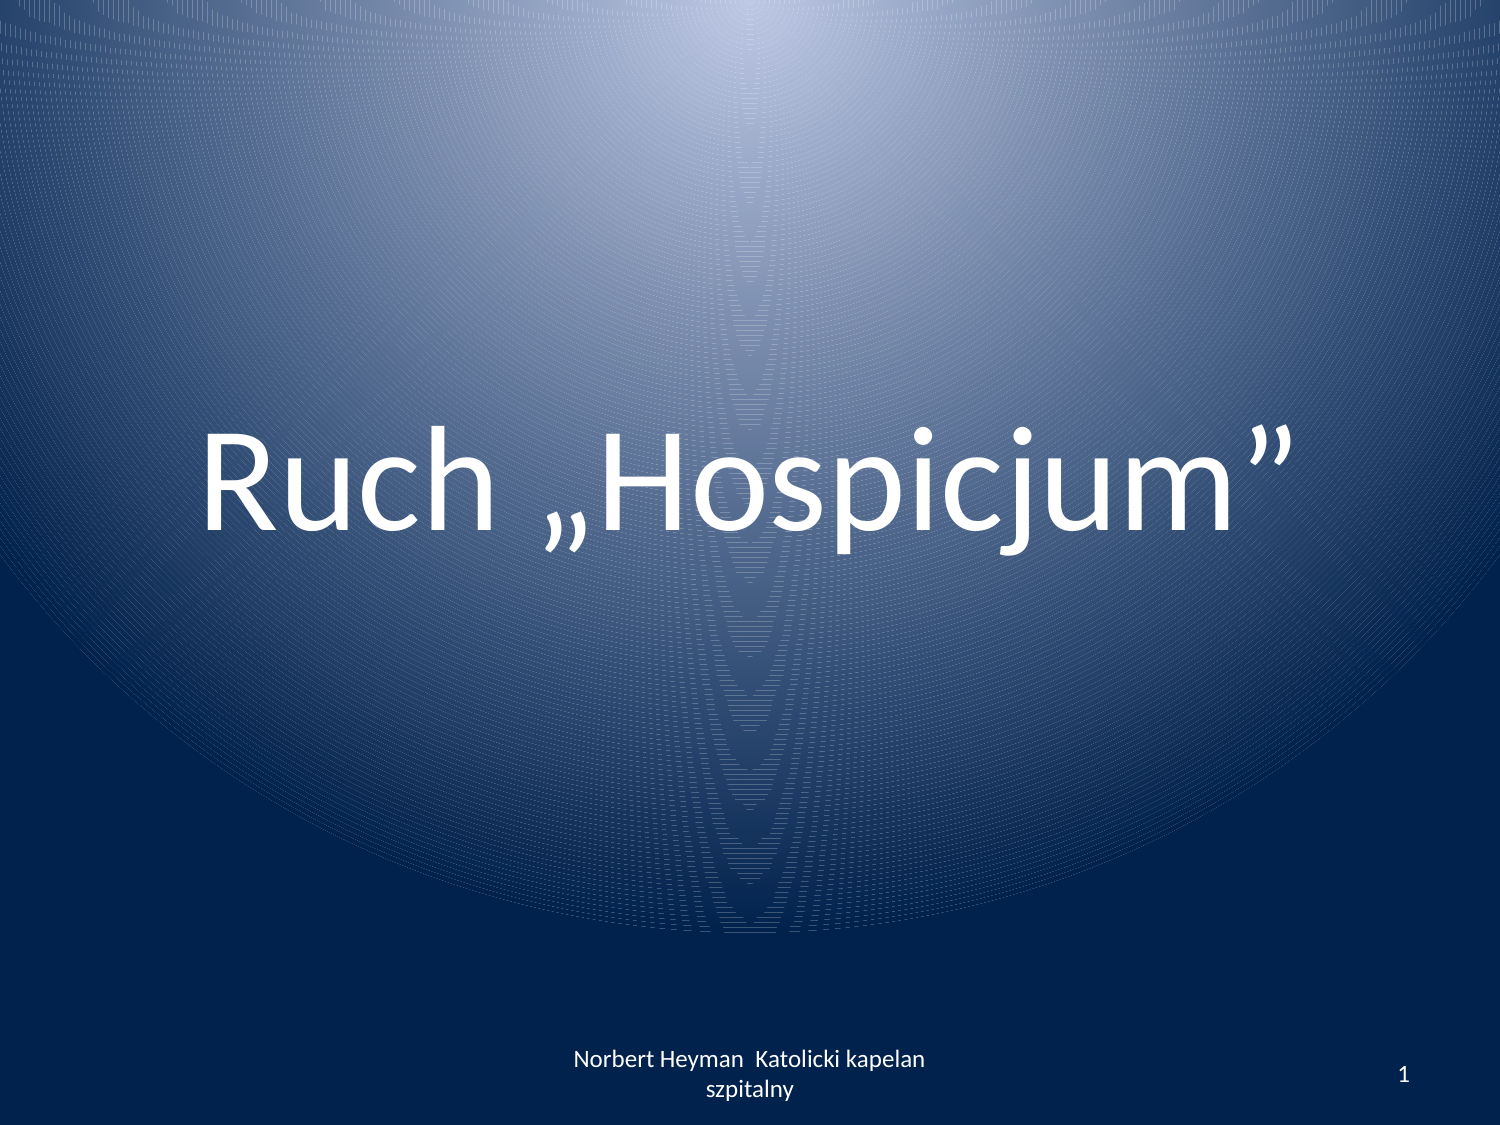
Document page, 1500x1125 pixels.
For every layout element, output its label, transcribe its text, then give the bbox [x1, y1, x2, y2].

footer Norbert Heyman Katolicki kapelan szpitalny [512, 1042, 988, 1103]
slide_number 1 [1074, 1042, 1425, 1103]
title Ruch „Hospicjum” [112, 349, 1388, 591]
